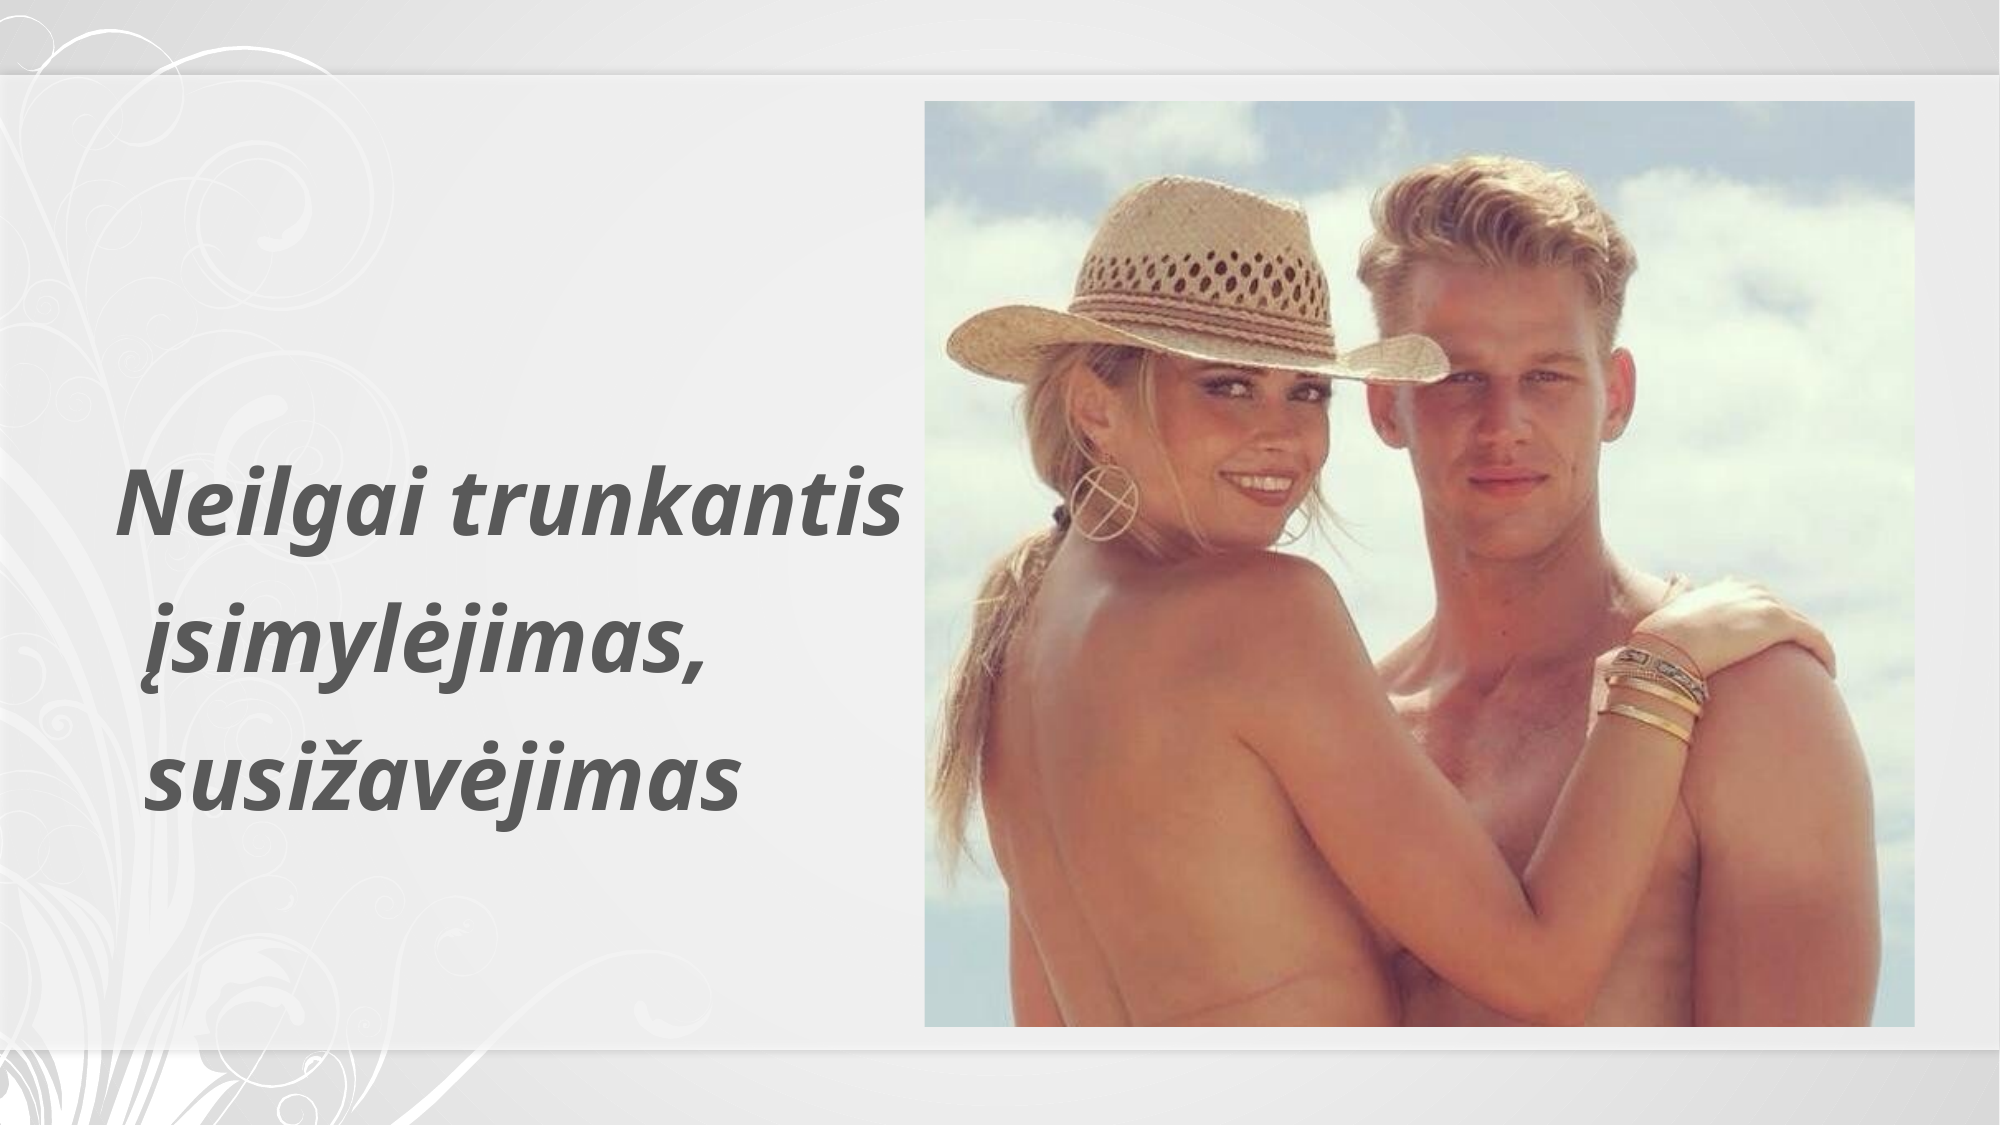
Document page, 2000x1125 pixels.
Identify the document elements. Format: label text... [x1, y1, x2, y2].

picture [924, 101, 1915, 1027]
list Neilgai trunkantis įsimylėjimas, susižavėjimas [99, 299, 924, 963]
